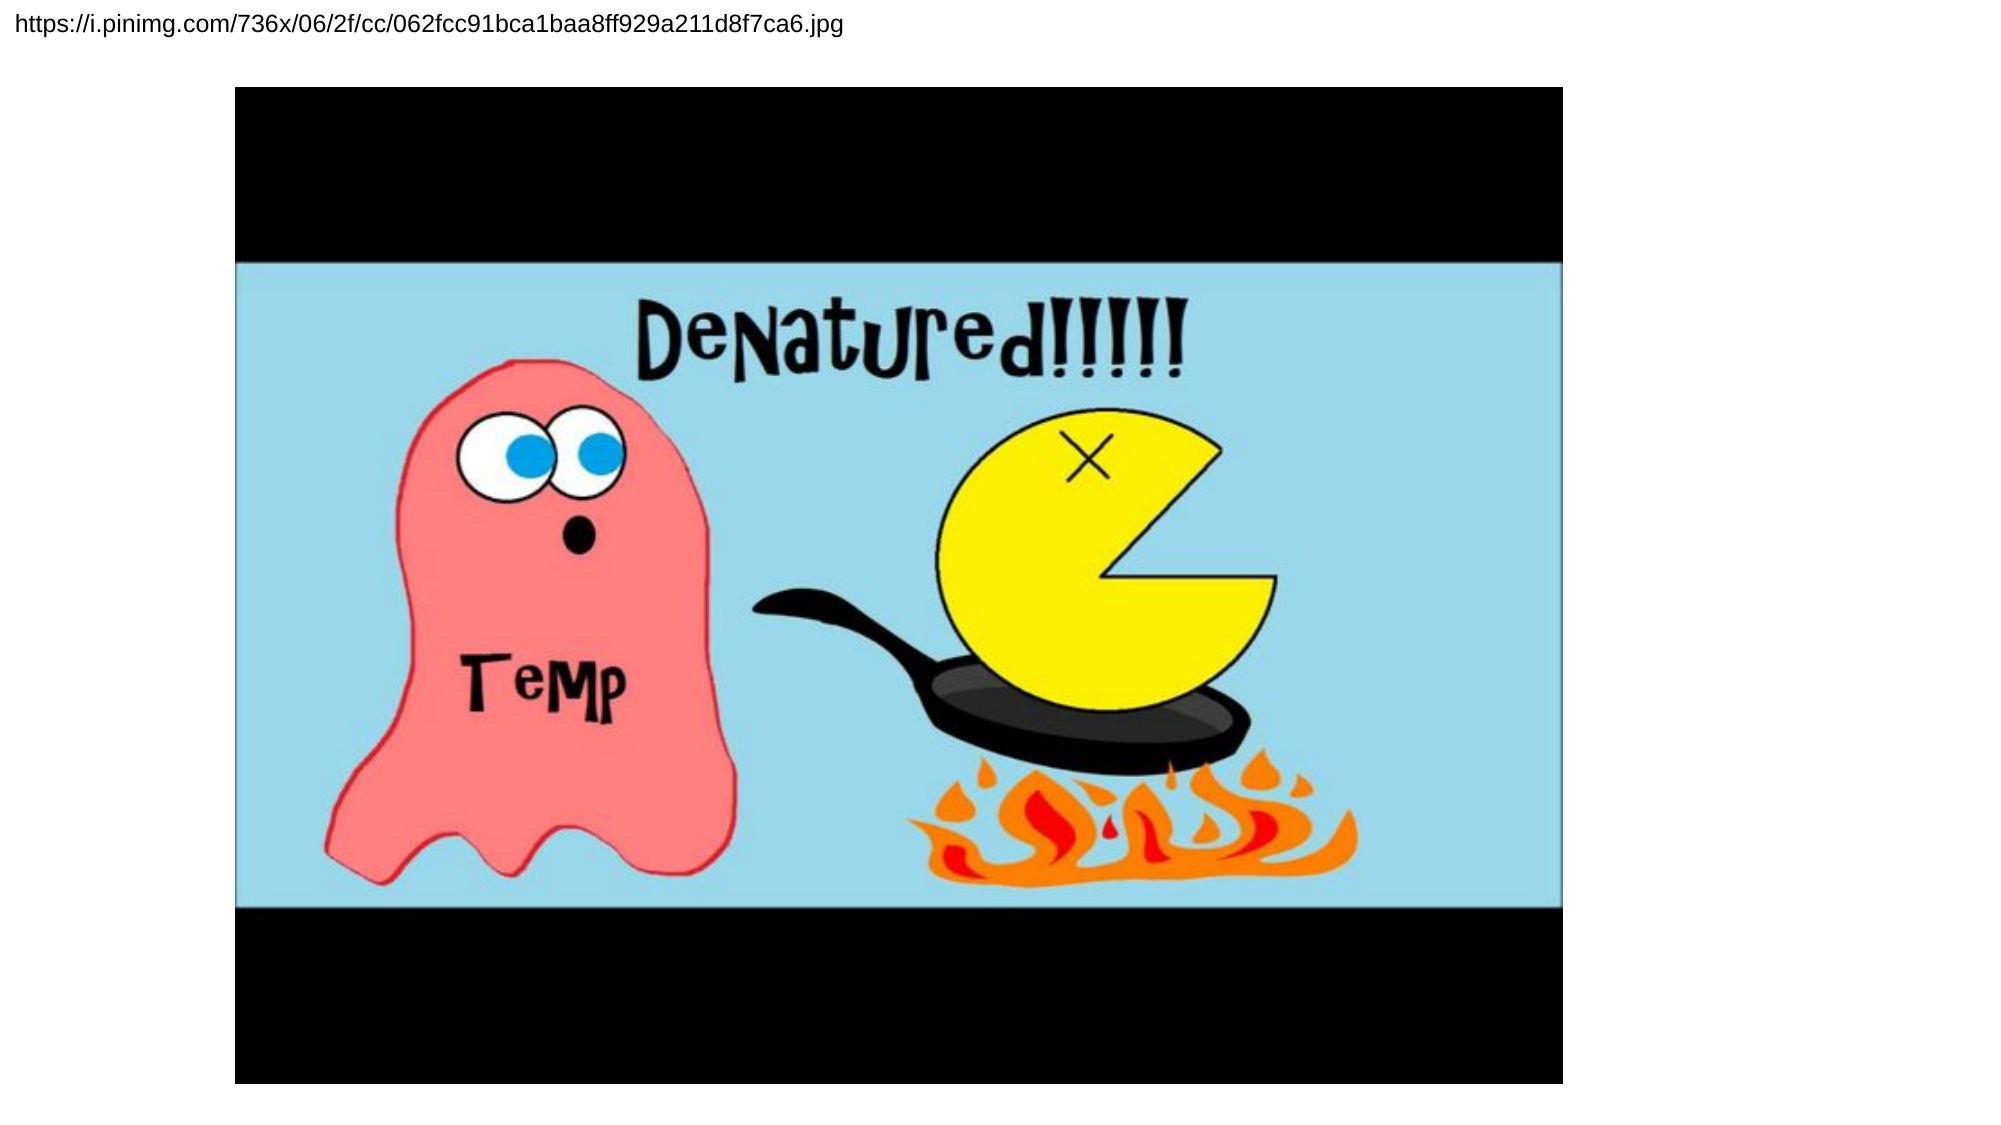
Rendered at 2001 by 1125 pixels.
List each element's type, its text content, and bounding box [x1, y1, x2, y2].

text_box https://i.pinimg.com/736x/06/2f/cc/062fcc91bca1baa8ff929a211d8f7ca6.jpg [0, 0, 1842, 45]
picture [235, 87, 1563, 1084]
